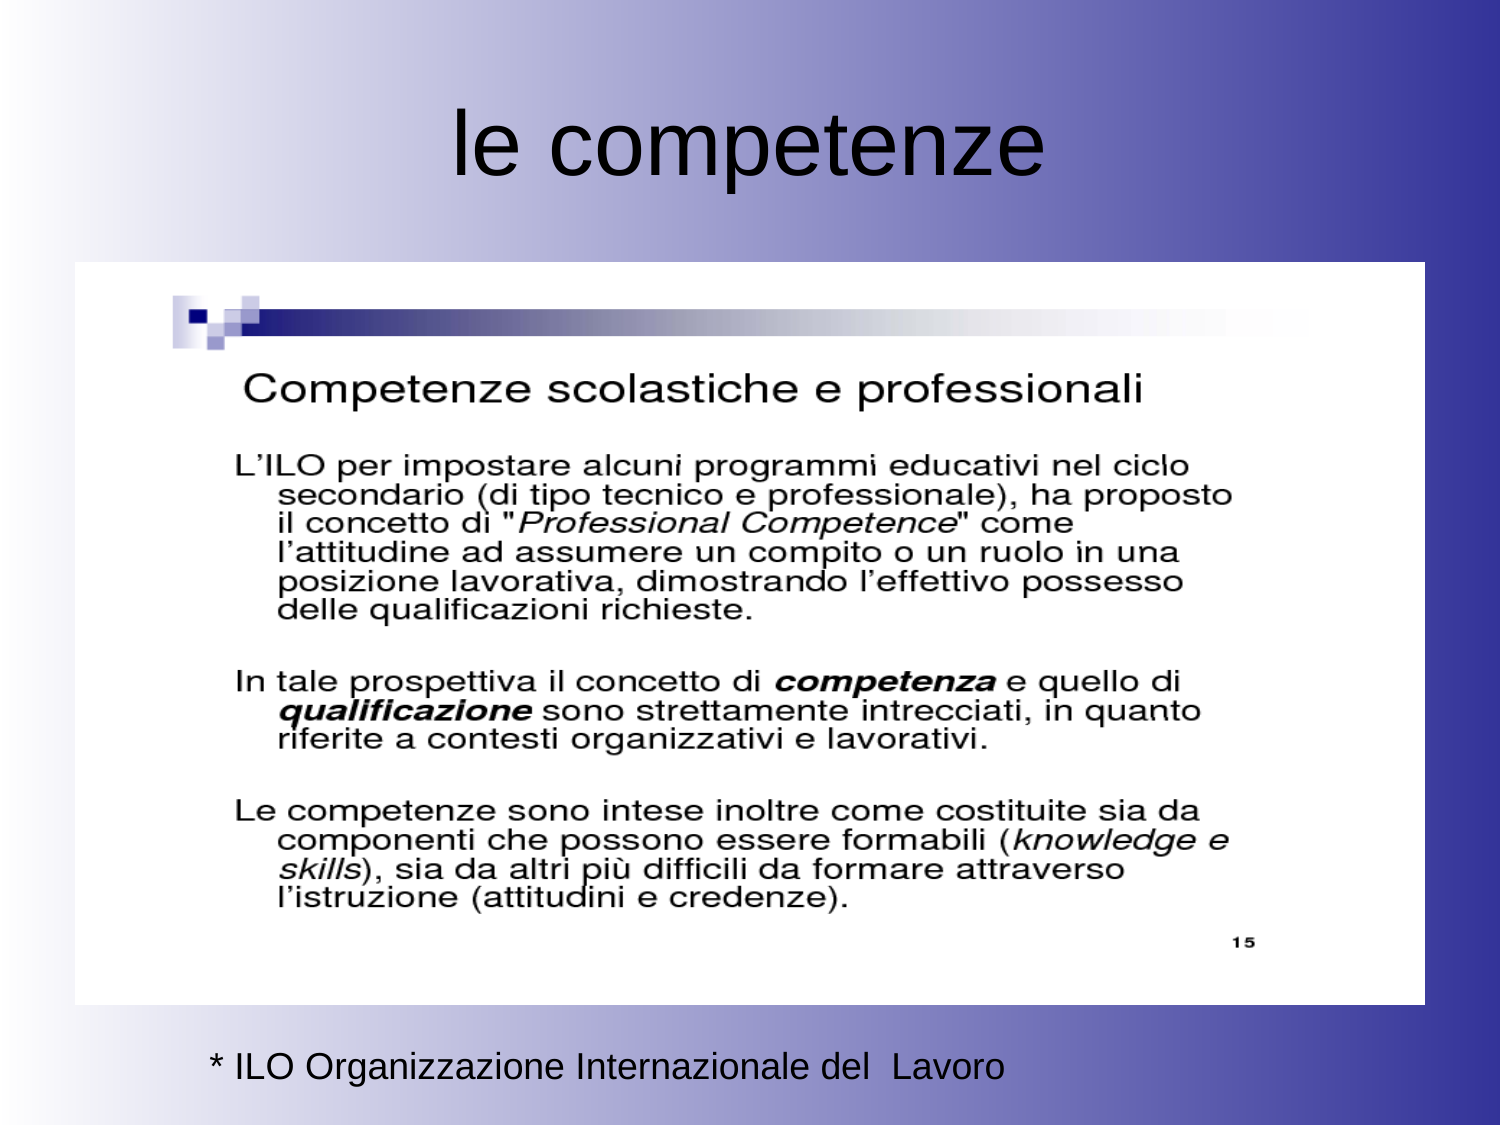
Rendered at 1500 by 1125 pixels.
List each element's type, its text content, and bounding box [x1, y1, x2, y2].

title le competenze [75, 45, 1425, 233]
text_box * ILO Organizzazione Internazionale del Lavoro [194, 1034, 1093, 1095]
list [74, 262, 1426, 1006]
